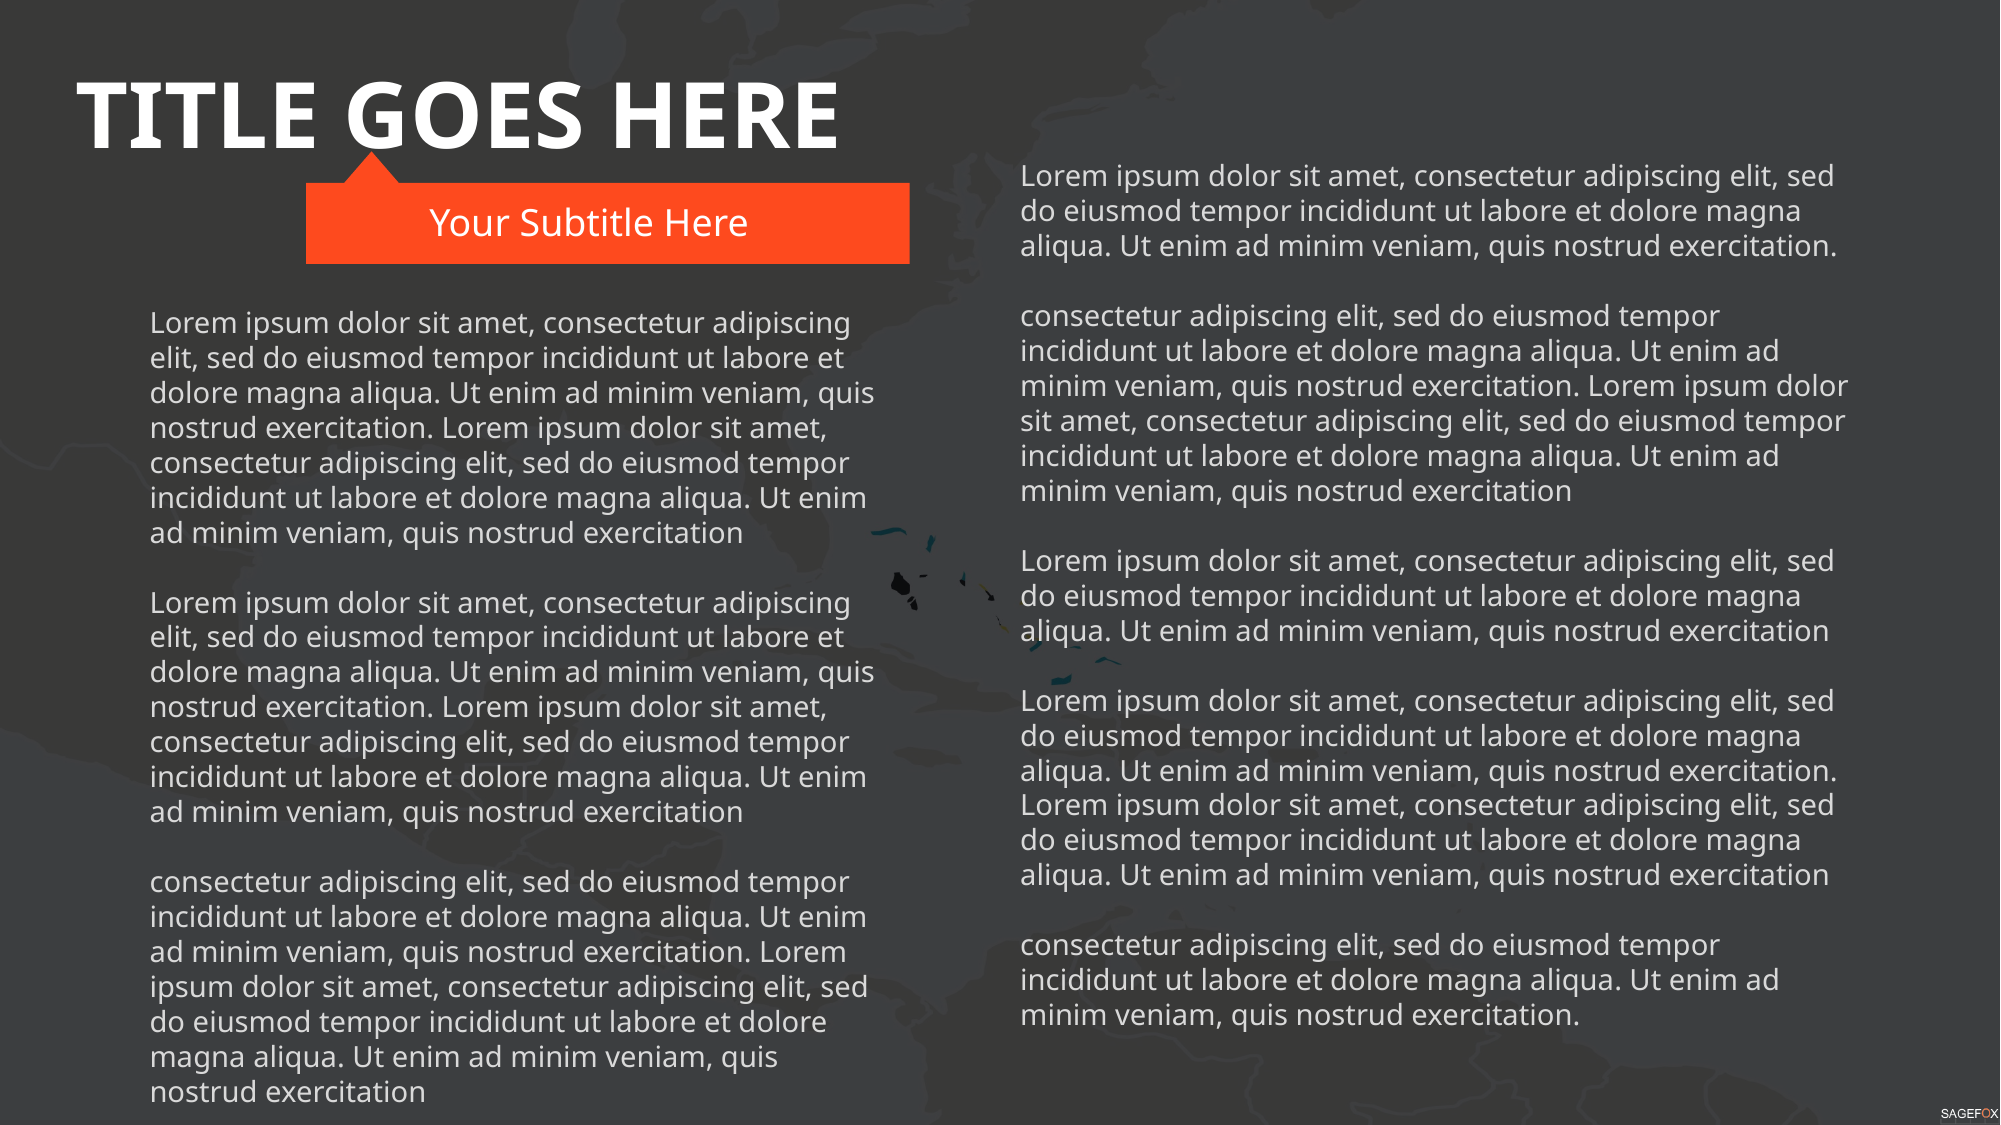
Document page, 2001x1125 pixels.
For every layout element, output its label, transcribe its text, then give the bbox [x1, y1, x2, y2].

text_box TITLE GOES HERE [60, 49, 965, 175]
picture [1940, 0, 2001, 1125]
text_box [306, 151, 910, 264]
text_box Lorem ipsum dolor sit amet, consectetur adipiscing elit, sed do eiusmod tempor incididunt ut labore et dolore magna aliqua. Ut enim ad minim veniam, quis nostrud exercitation. Lorem ipsum dolor sit amet, consectetur adipiscing elit, sed do eiusmod tempor incididunt ut labore et dolore magna aliqua. Ut enim ad minim veniam, quis nostrud exercitation Lorem ipsum dolor sit amet, consectetur adipiscing elit, sed do eiusmod tempor incididunt ut labore et dolore magna aliqua. Ut enim ad minim veniam, quis nostrud exercitation. Lorem ipsum dolor sit amet, consectetur adipiscing elit, sed do eiusmod tempor incididunt ut labore et dolore magna aliqua. Ut enim ad minim veniam, quis nostrud exercitation consectetur adipiscing elit, sed do eiusmod tempor incididunt ut labore et dolore magna aliqua. Ut enim ad minim veniam, quis nostrud exercitation. Lorem ipsum dolor sit amet, consectetur adipiscing elit, sed do eiusmod tempor incididunt ut labore et dolore magna aliqua. Ut enim ad minim veniam, quis nostrud exercitation [134, 296, 897, 1125]
text_box Lorem ipsum dolor sit amet, consectetur adipiscing elit, sed do eiusmod tempor incididunt ut labore et dolore magna aliqua. Ut enim ad minim veniam, quis nostrud exercitation. consectetur adipiscing elit, sed do eiusmod tempor incididunt ut labore et dolore magna aliqua. Ut enim ad minim veniam, quis nostrud exercitation. Lorem ipsum dolor sit amet, consectetur adipiscing elit, sed do eiusmod tempor incididunt ut labore et dolore magna aliqua. Ut enim ad minim veniam, quis nostrud exercitation Lorem ipsum dolor sit amet, consectetur adipiscing elit, sed do eiusmod tempor incididunt ut labore et dolore magna aliqua. Ut enim ad minim veniam, quis nostrud exercitation Lorem ipsum dolor sit amet, consectetur adipiscing elit, sed do eiusmod tempor incididunt ut labore et dolore magna aliqua. Ut enim ad minim veniam, quis nostrud exercitation. Lorem ipsum dolor sit amet, consectetur adipiscing elit, sed do eiusmod tempor incididunt ut labore et dolore magna aliqua. Ut enim ad minim veniam, quis nostrud exercitation consectetur adipiscing elit, sed do eiusmod tempor incididunt ut labore et dolore magna aliqua. Ut enim ad minim veniam, quis nostrud exercitation. [1005, 150, 1876, 1039]
